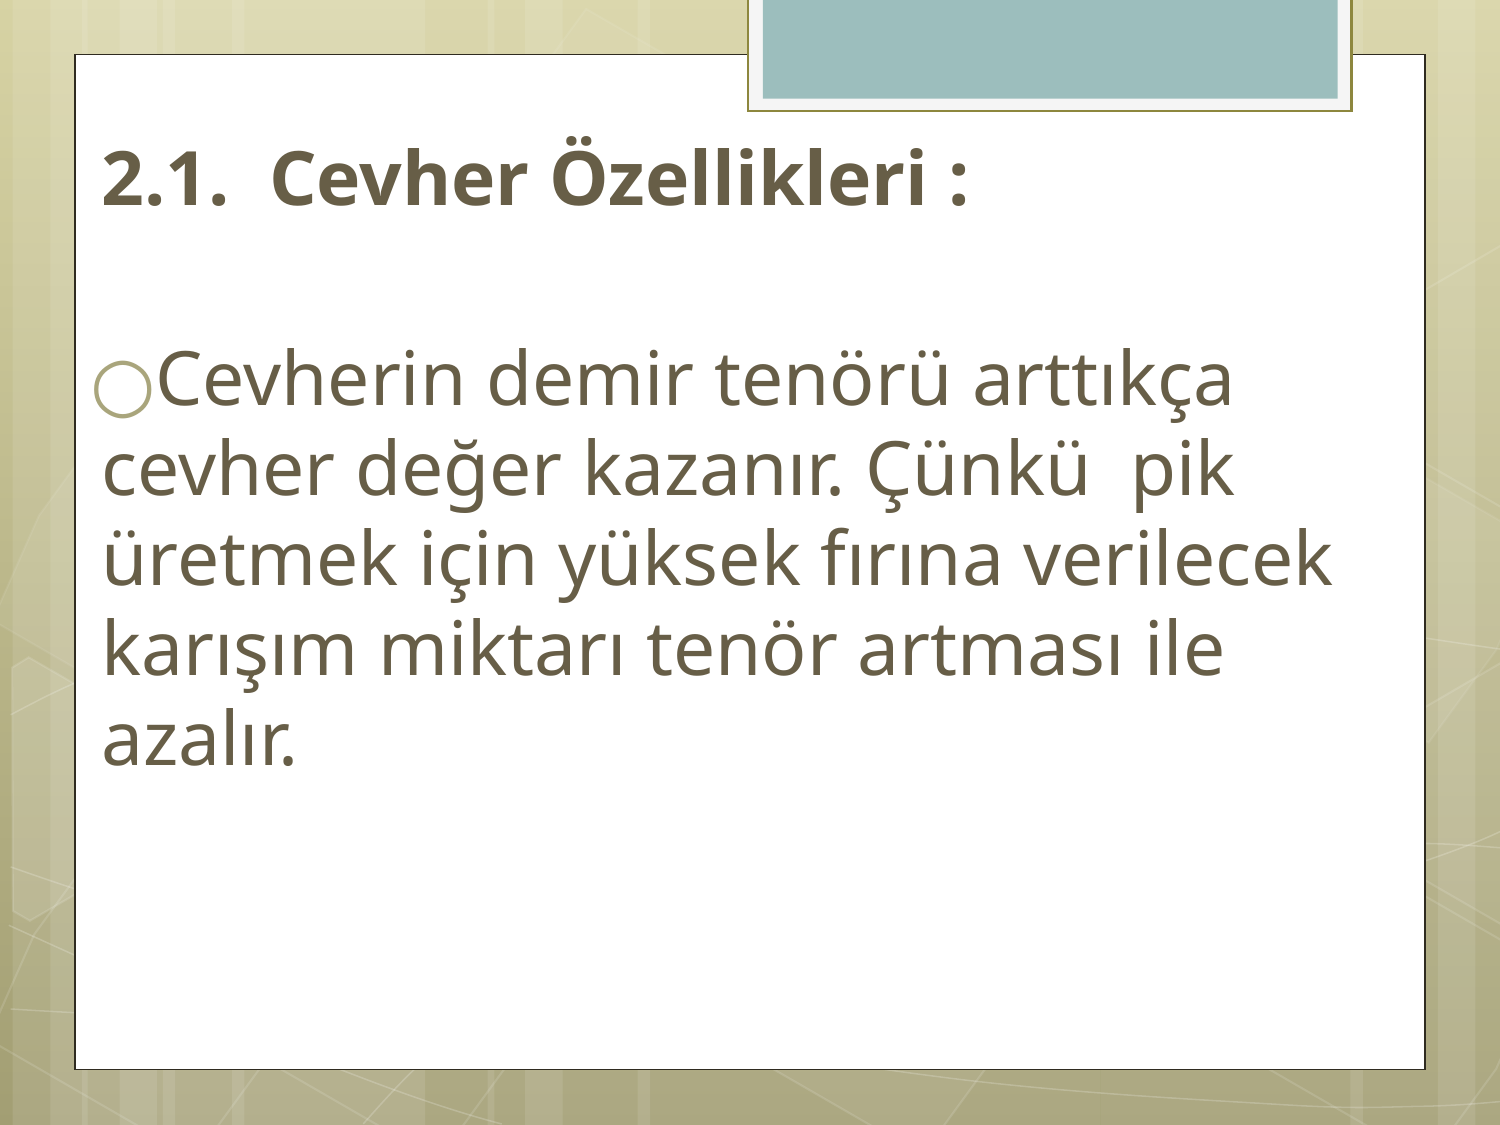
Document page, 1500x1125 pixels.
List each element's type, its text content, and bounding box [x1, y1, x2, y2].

list 2.1. Cevher Özellikleri : Cevherin demir tenörü arttıkça cevher değer kazanır. Çünkü pik üretmek için yüksek fırına verilecek karışım miktarı tenör artması ile azalır. [75, 122, 1425, 1034]
